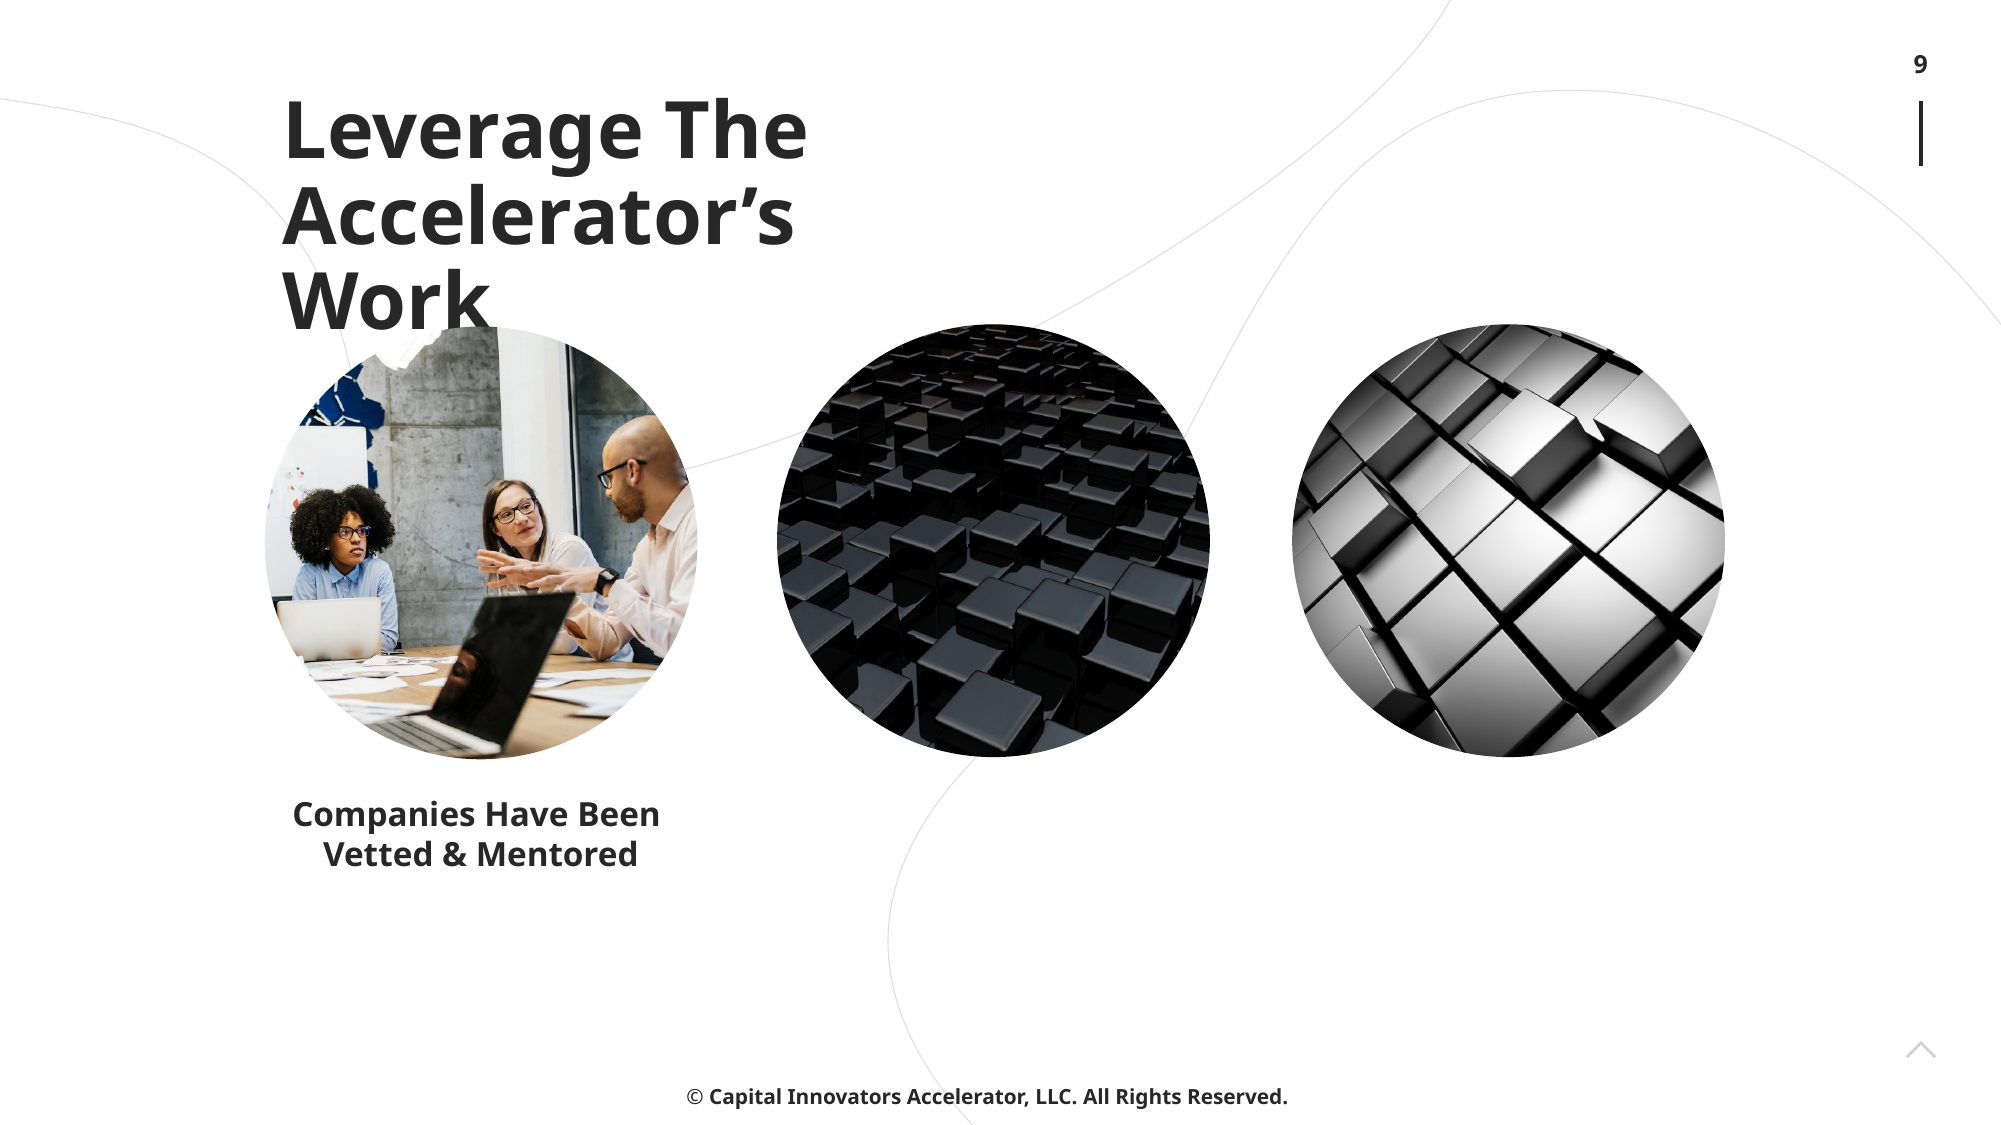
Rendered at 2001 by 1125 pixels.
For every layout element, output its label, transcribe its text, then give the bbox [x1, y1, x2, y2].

picture [777, 324, 1210, 758]
text_box © Capital Innovators Accelerator, LLC. All Rights Reserved. [686, 1076, 1289, 1116]
text_box Companies Have Been Vetted & Mentored [292, 786, 670, 881]
title Leverage The Accelerator’s Work [282, 82, 996, 470]
picture [264, 326, 698, 760]
picture [1292, 324, 1725, 758]
